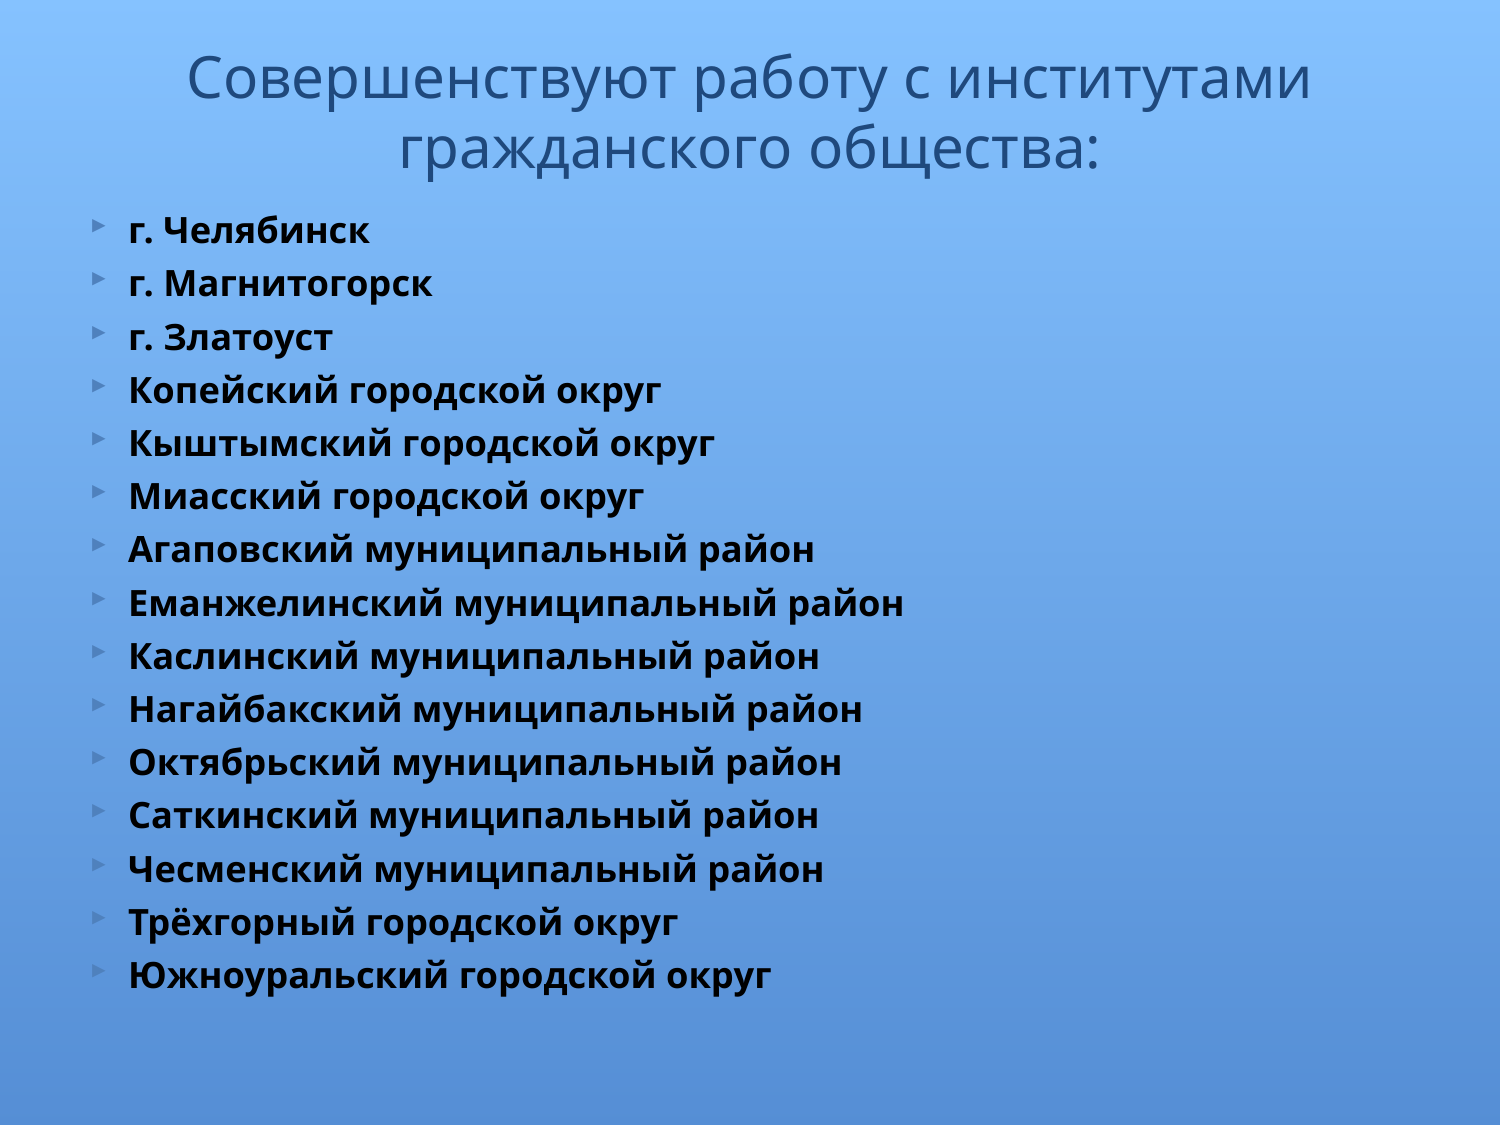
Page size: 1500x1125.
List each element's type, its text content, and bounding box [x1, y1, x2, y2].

title Совершенствуют работу с институтами гражданского общества: [75, 24, 1425, 188]
list г. Челябинск г. Магнитогорск г. Златоуст Копейский городской округ Кыштымский городской округ Миасский городской округ Агаповский муниципальный район Еманжелинский муниципальный район Каслинский муниципальный район Нагайбакский муниципальный район Октябрьский муниципальный район Саткинский муниципальный район Чесменский муниципальный район Трёхгорный городской округ Южноуральский городской округ [75, 200, 1425, 1010]
